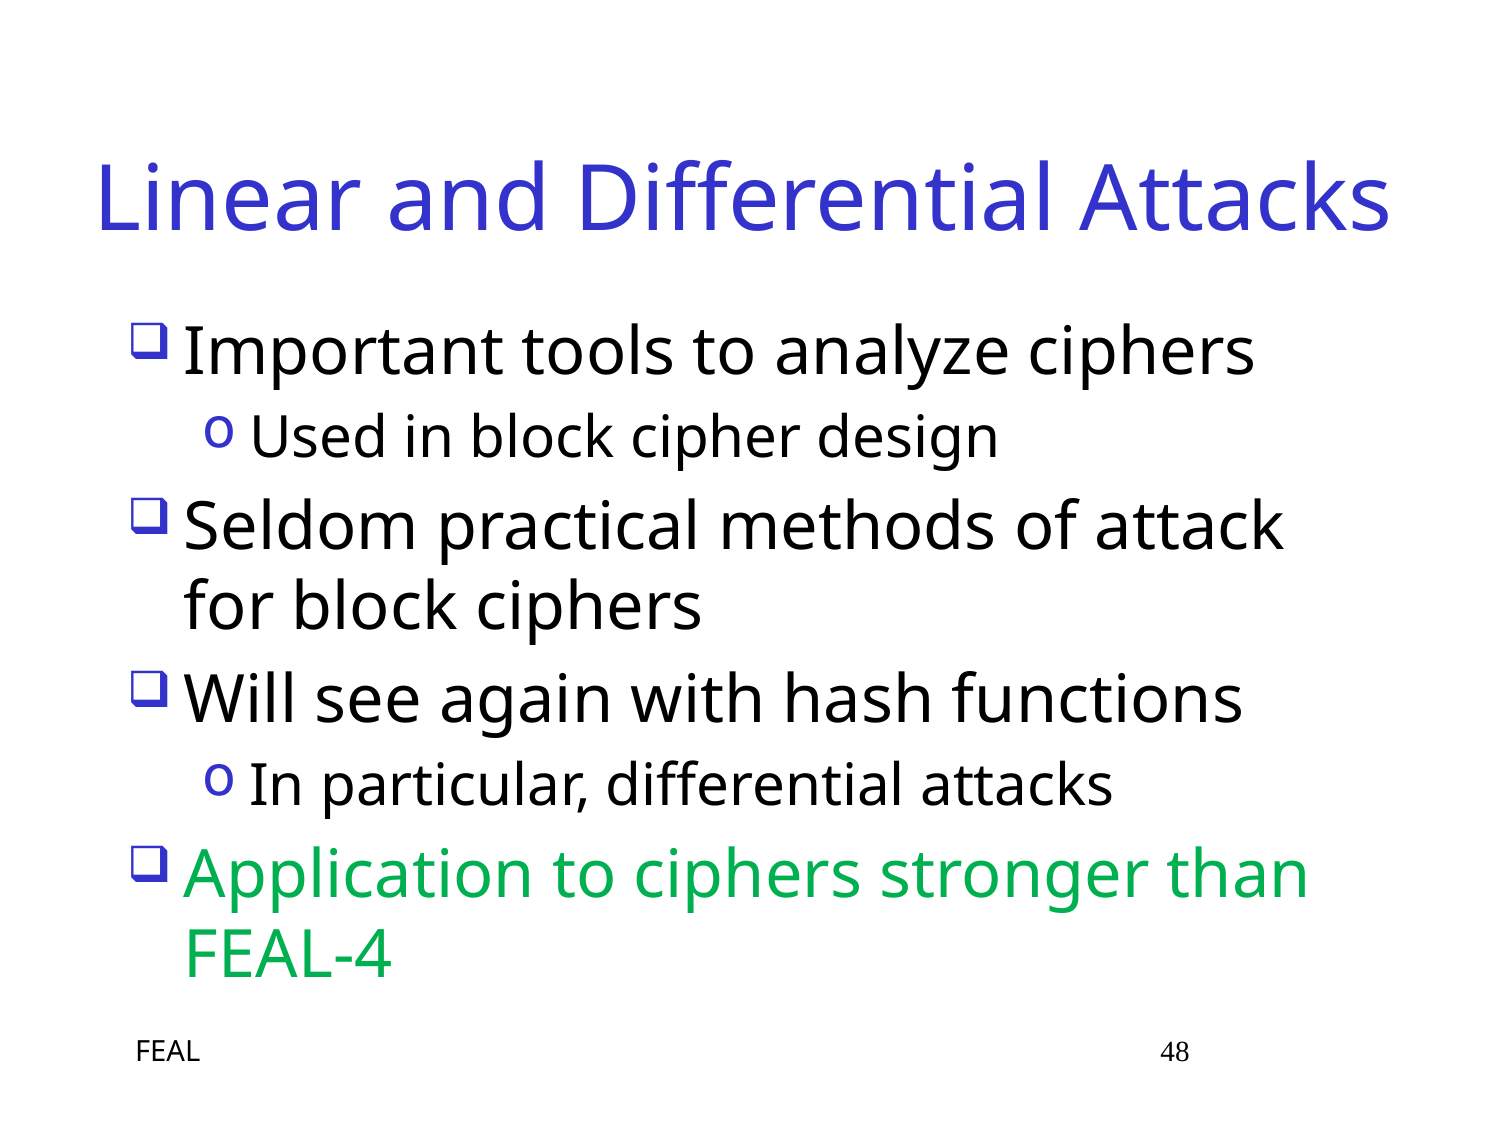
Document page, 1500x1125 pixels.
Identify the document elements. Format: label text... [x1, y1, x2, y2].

list Important tools to analyze ciphers Used in block cipher design Seldom practical methods of attack for block ciphers Will see again with hash functions In particular, differential attacks Application to ciphers stronger than FEAL-4 [112, 299, 1388, 975]
title Linear and Differential Attacks [50, 99, 1438, 288]
footer FEAL 48 [112, 1024, 1401, 1101]
